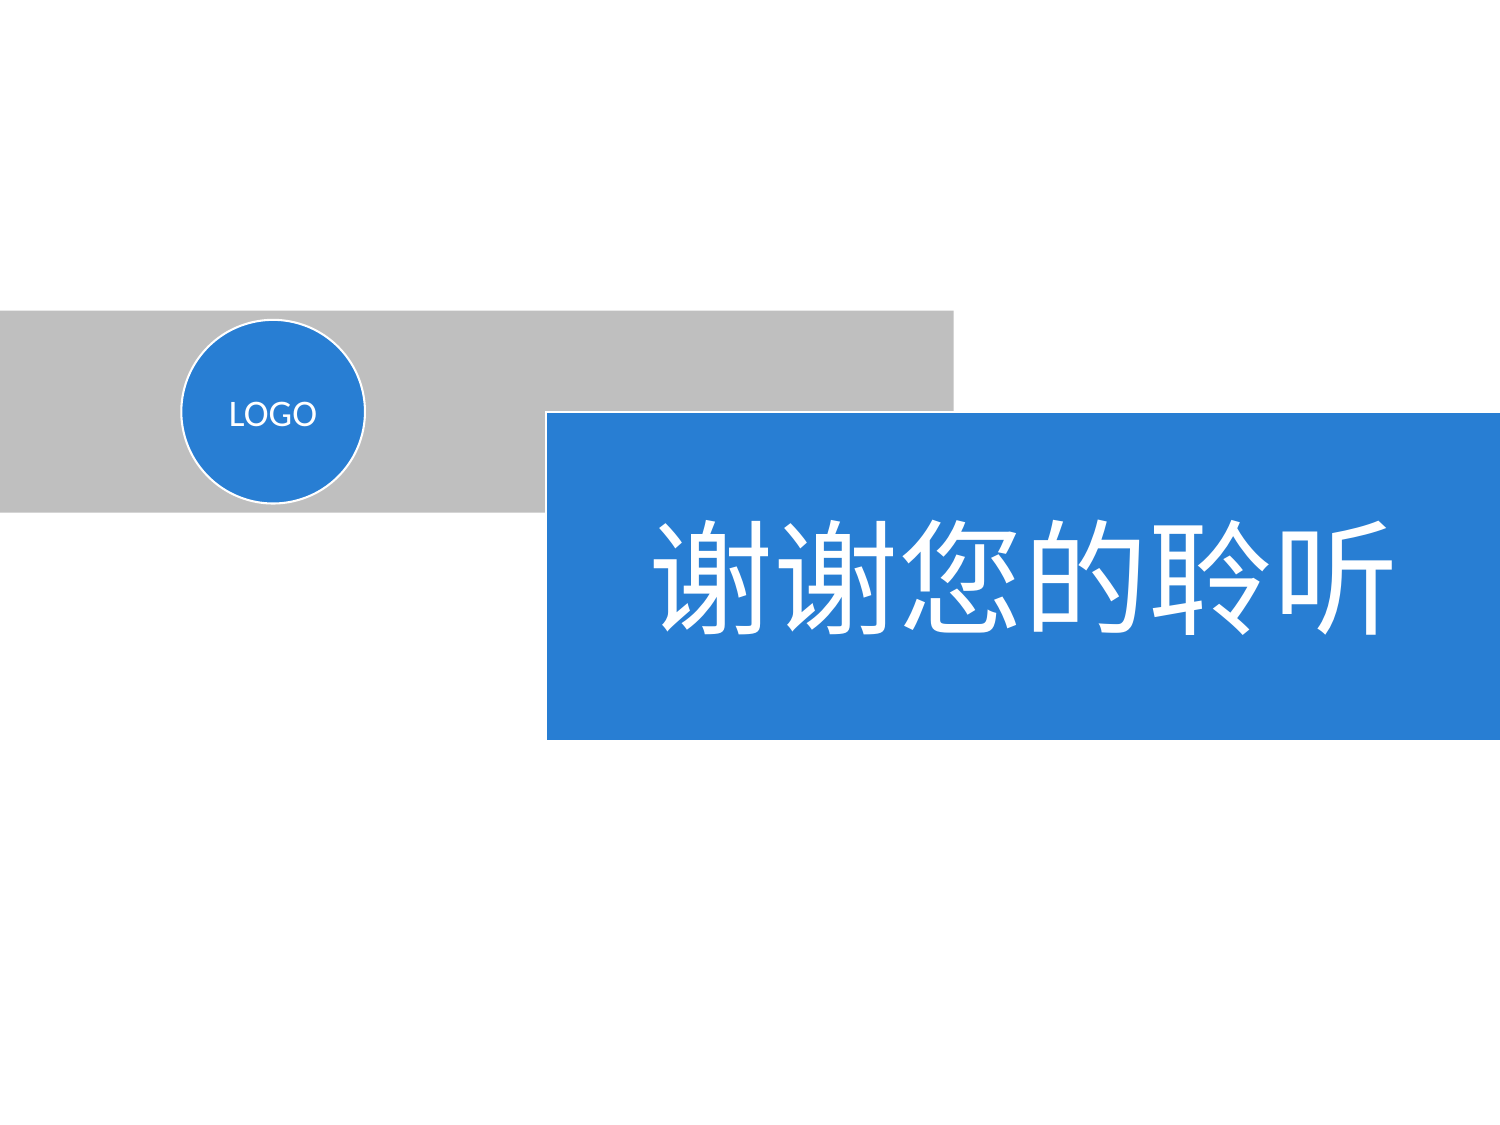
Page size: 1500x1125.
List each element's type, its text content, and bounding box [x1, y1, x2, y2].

text_box LOGO [180, 318, 366, 505]
text_box [0, 310, 955, 514]
text_box [545, 411, 1500, 742]
text_box 谢谢您的聆听 [613, 492, 1433, 658]
